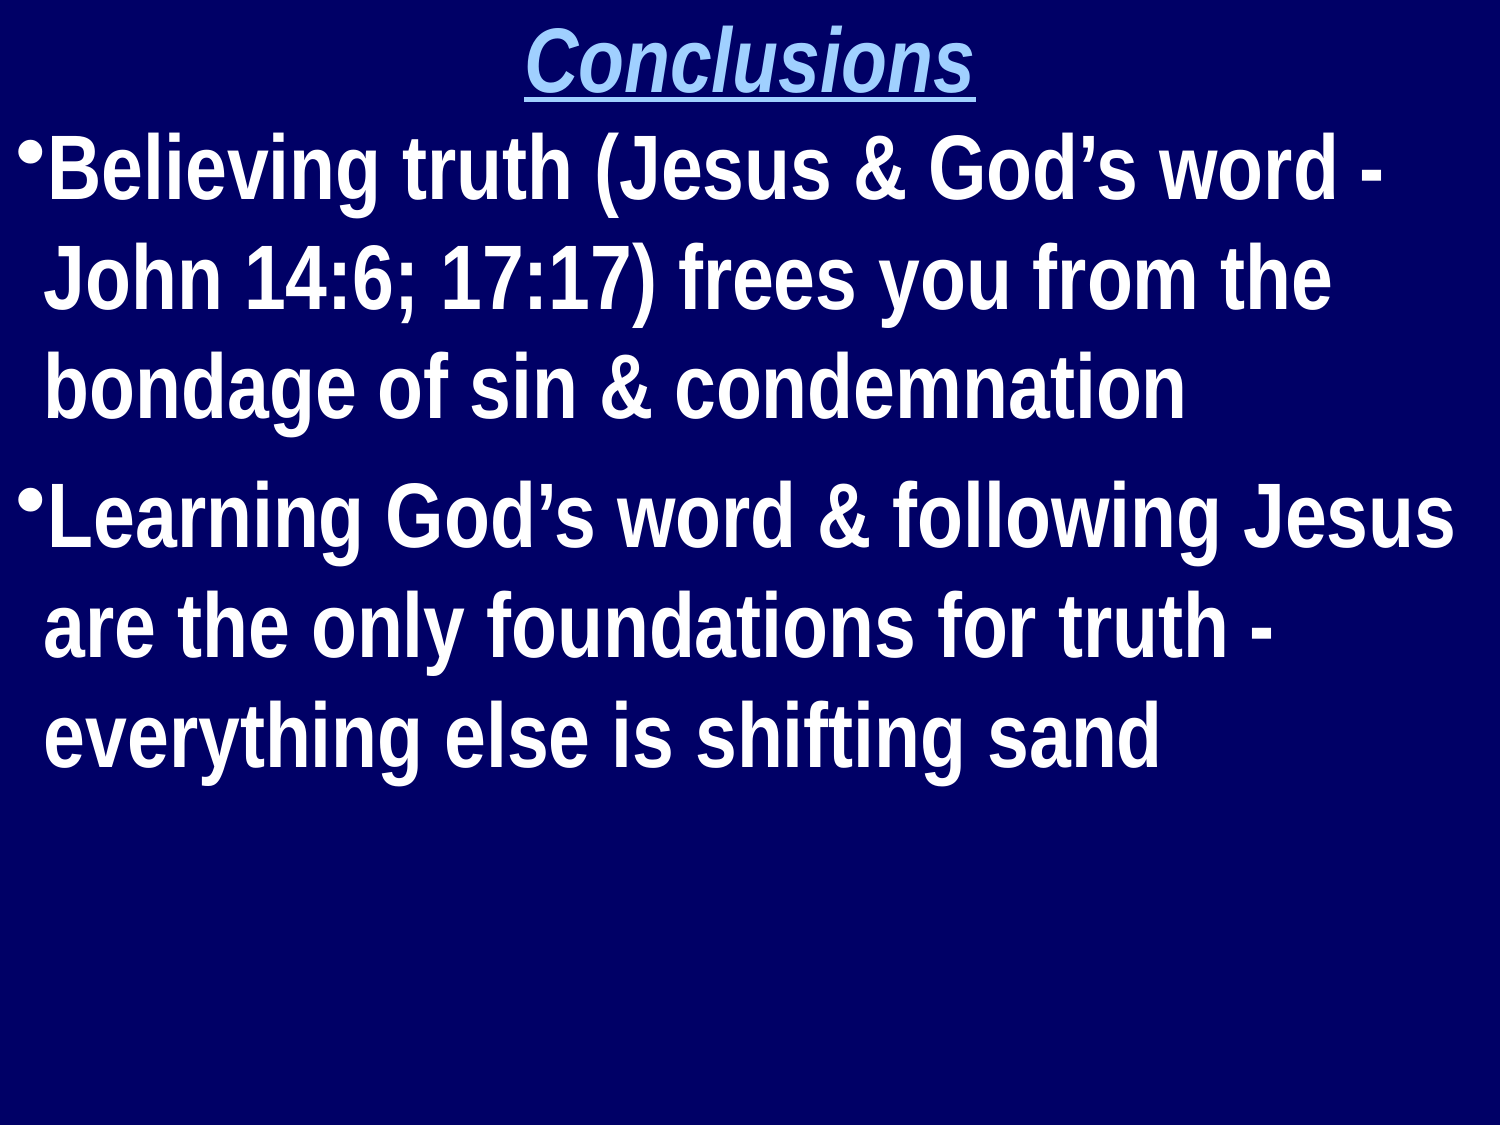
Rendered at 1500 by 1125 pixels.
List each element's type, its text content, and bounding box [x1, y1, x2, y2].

list Believing truth (Jesus & God’s word - John 14:6; 17:17) frees you from the bondage of sin & condemnation Learning God’s word & following Jesus are the only foundations for truth - everything else is shifting sand [0, 99, 1500, 1114]
title Conclusions [0, 0, 1500, 99]
